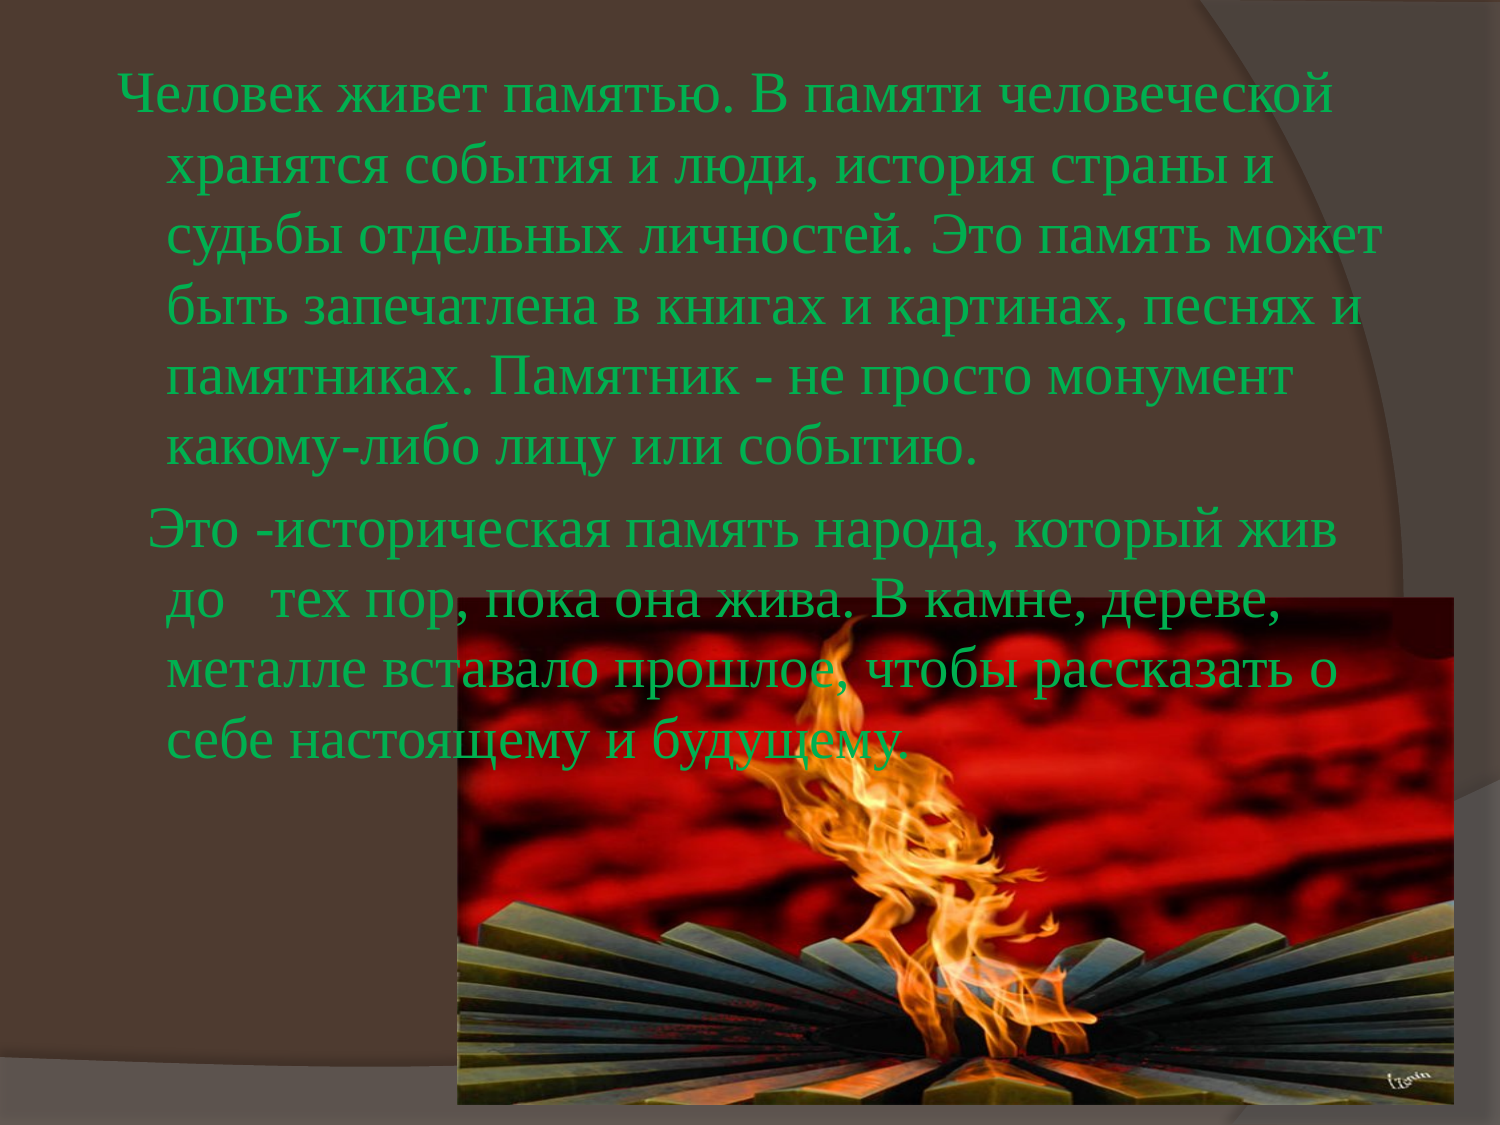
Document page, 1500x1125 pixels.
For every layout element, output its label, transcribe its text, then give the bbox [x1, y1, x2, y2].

picture [456, 597, 1454, 1105]
list Человек живет памятью. В памяти человеческой хранятся события и люди, история страны и судьбы отдельных личностей. Это память может быть запечатлена в книгах и картинах, песнях и памятниках. Памятник - не просто монумент какому-либо лицу или событию. Это -историческая память народа, который жив до тех пор, пока она жива. В камне, дереве, металле вставало прошлое, чтобы рассказать о себе настоящему и будущему. [82, 46, 1418, 790]
